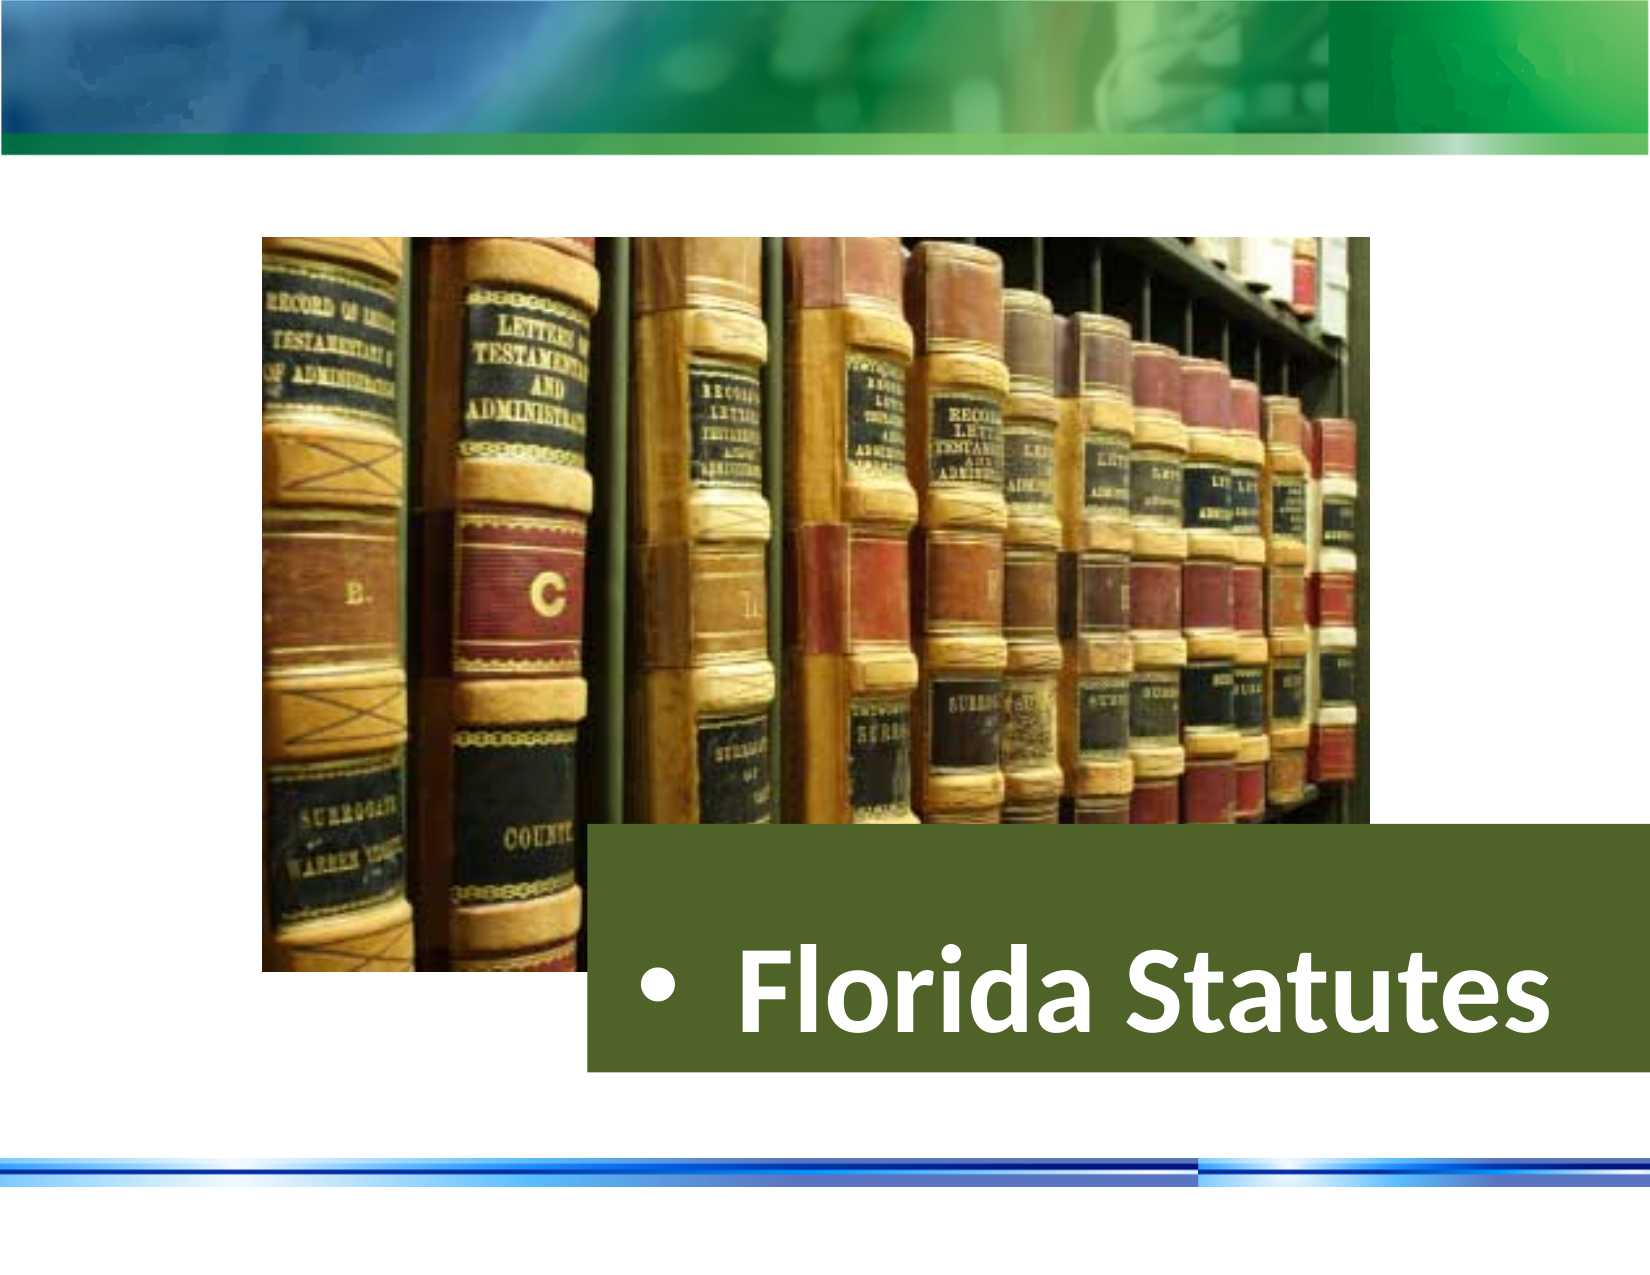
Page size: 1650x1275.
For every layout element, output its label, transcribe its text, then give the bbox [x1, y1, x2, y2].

picture [0, 1158, 1650, 1187]
picture [0, 0, 1650, 972]
list Florida Statutes [587, 823, 1650, 1073]
